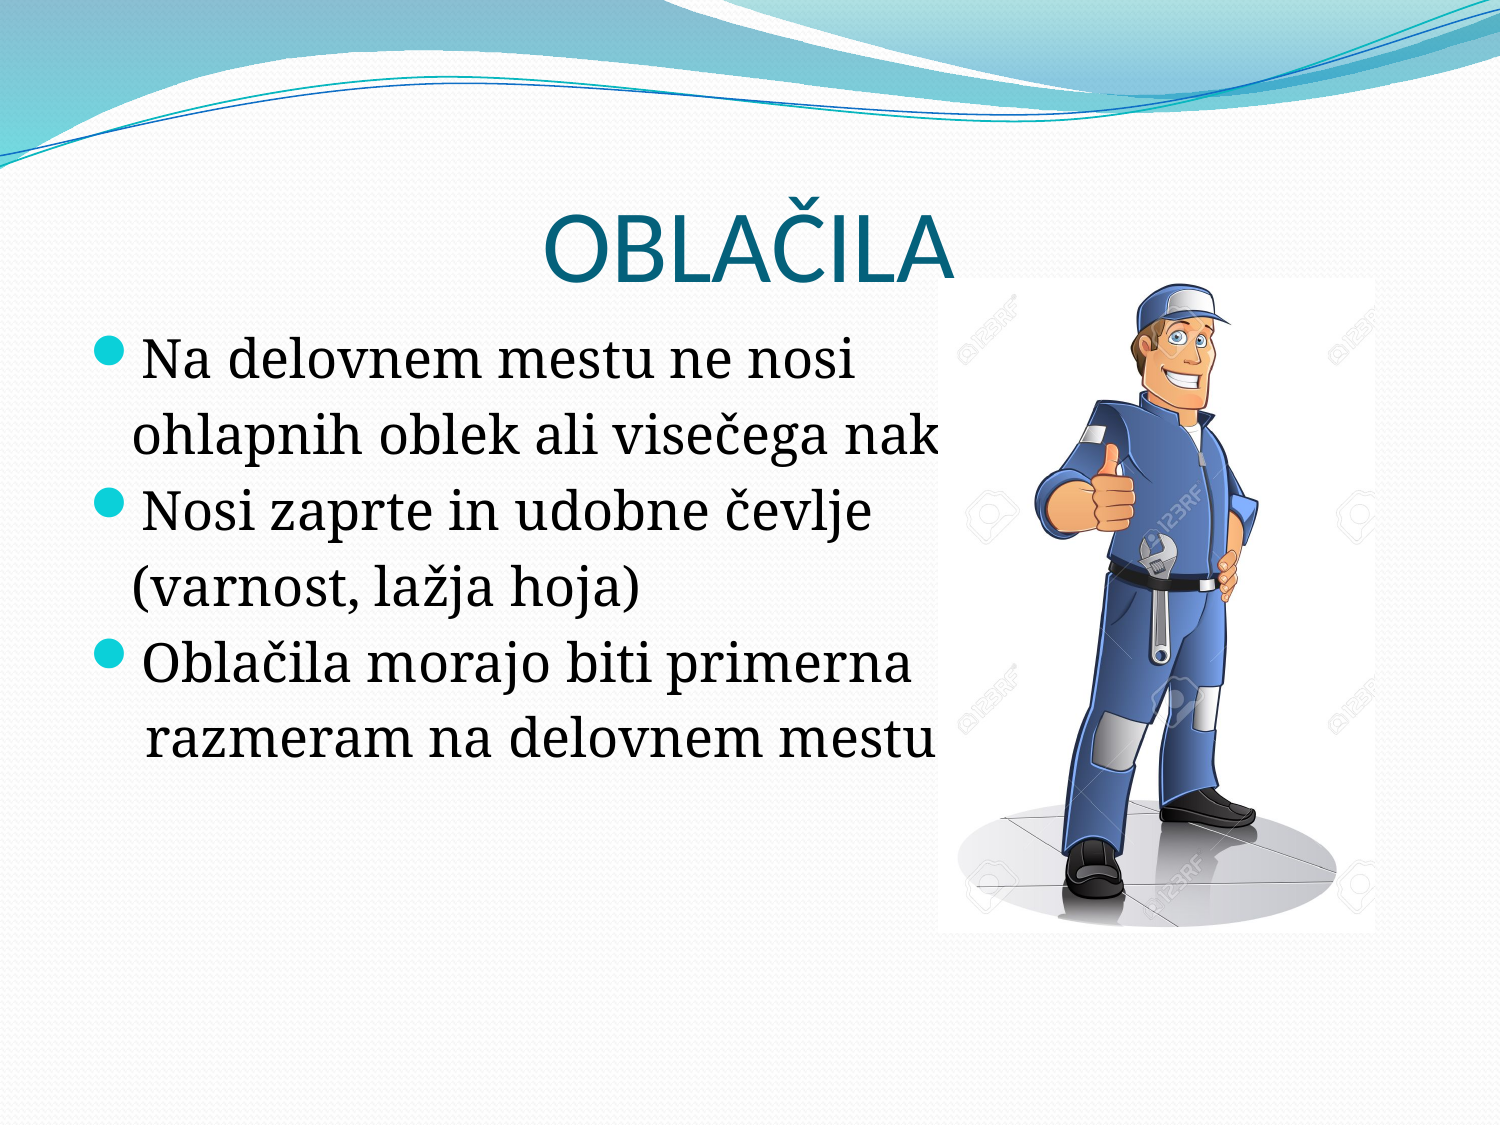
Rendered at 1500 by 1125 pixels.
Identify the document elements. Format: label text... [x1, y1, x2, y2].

picture [938, 278, 1375, 933]
list Na delovnem mestu ne nosi ohlapnih oblek ali visečega nakita. Nosi zaprte in udobne čevlje (varnost, lažja hoja) Oblačila morajo biti primerna razmeram na delovnem mestu. [75, 317, 1425, 1038]
title OBLAČILA [75, 115, 1425, 303]
